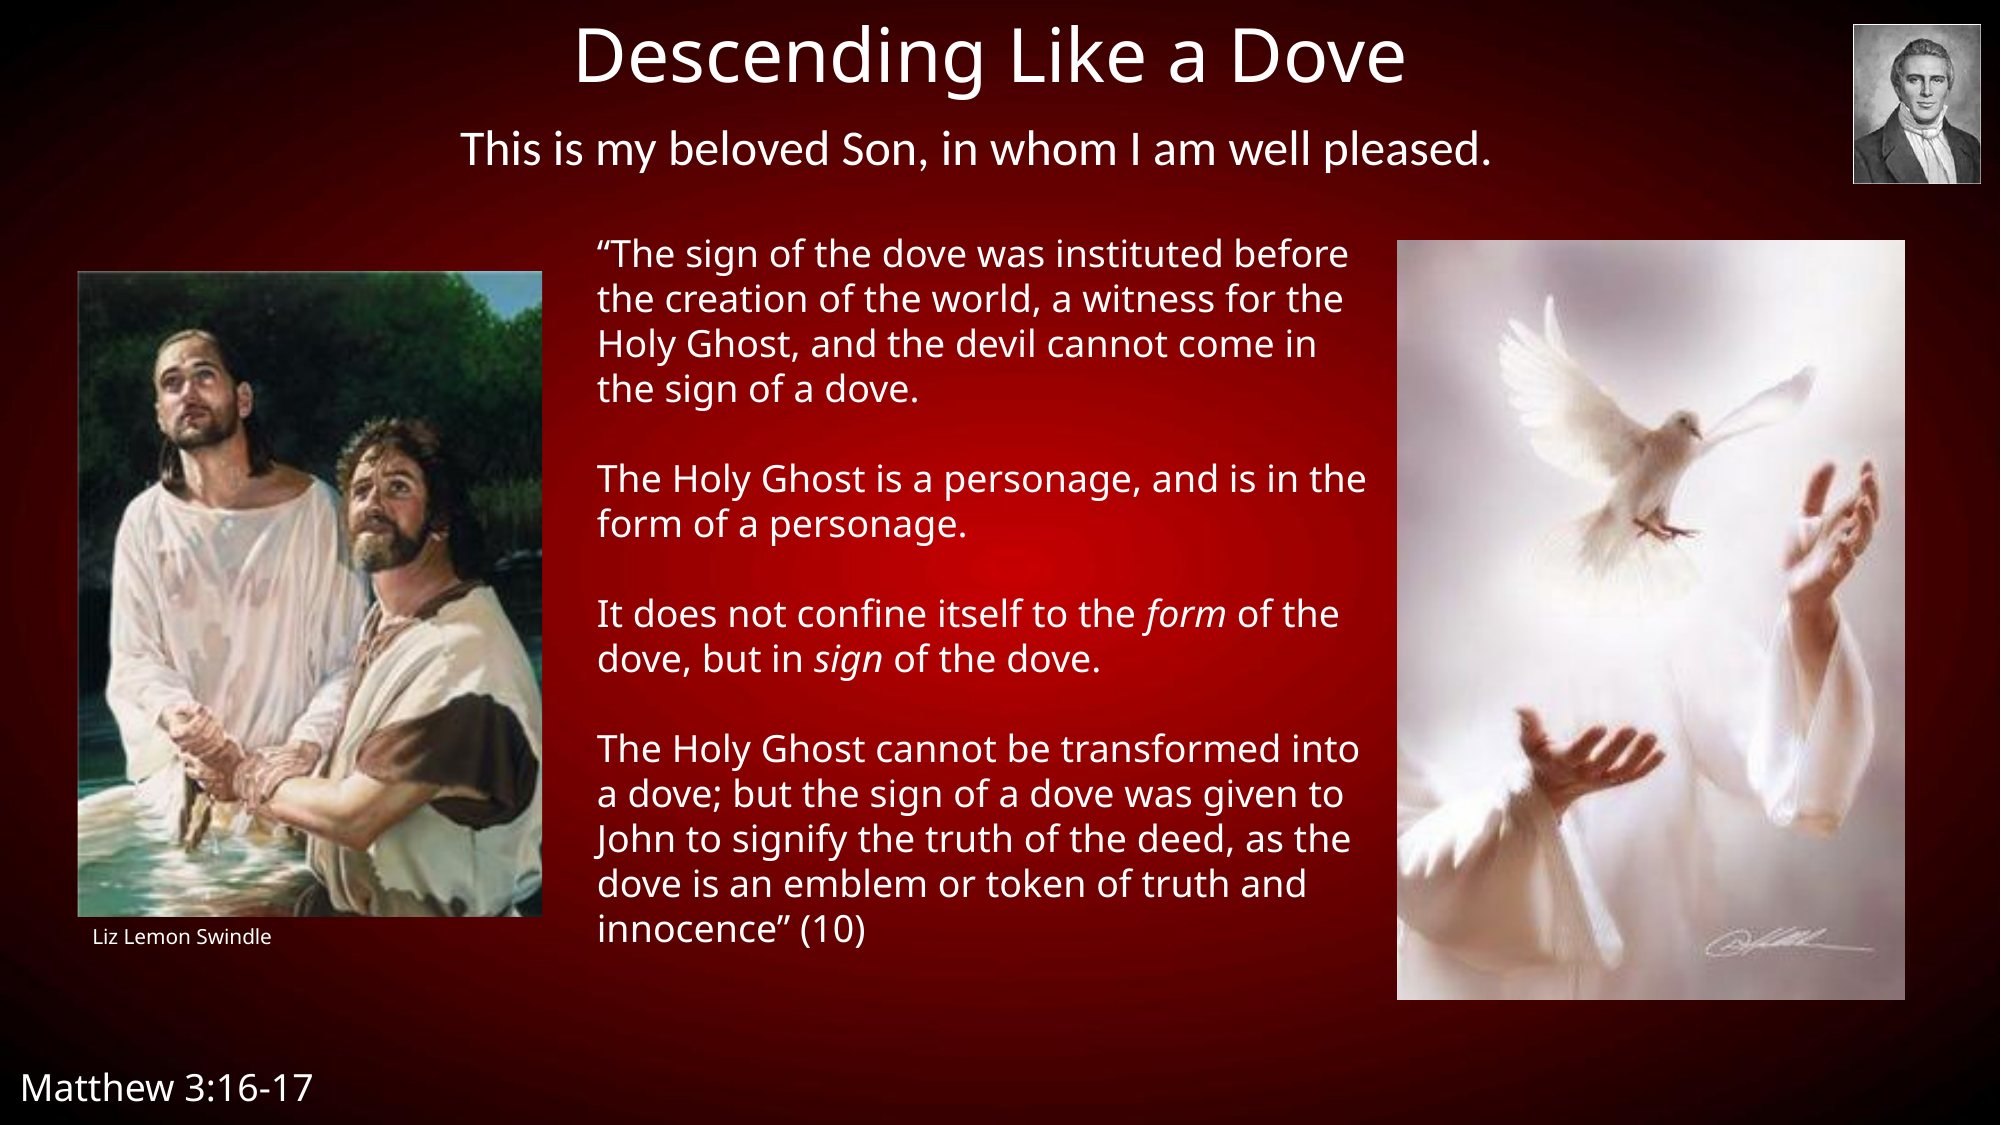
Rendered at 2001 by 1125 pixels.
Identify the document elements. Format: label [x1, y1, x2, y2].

text_box [77, 271, 543, 957]
picture [0, 0, 2000, 1125]
